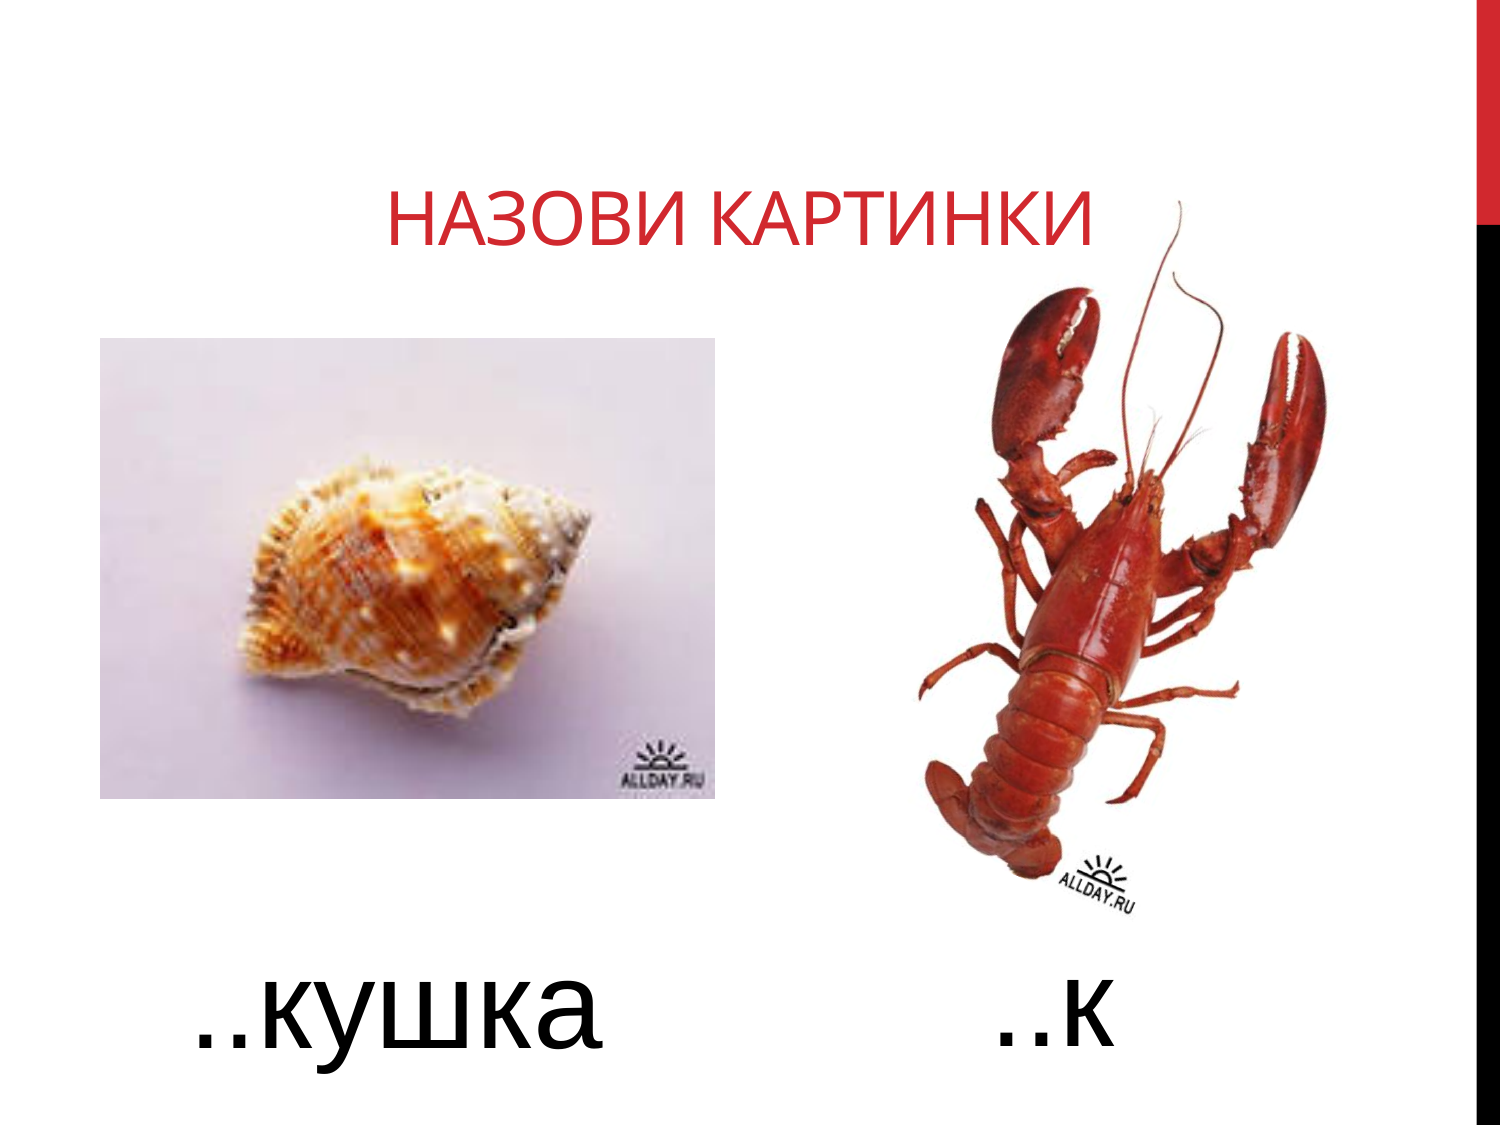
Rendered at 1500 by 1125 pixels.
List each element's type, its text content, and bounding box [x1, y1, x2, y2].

text_box ..кушка [173, 916, 619, 1081]
text_box ..к [975, 913, 1130, 1079]
title Назови картинки [265, 42, 1216, 268]
picture [813, 201, 1411, 927]
picture [99, 337, 716, 800]
